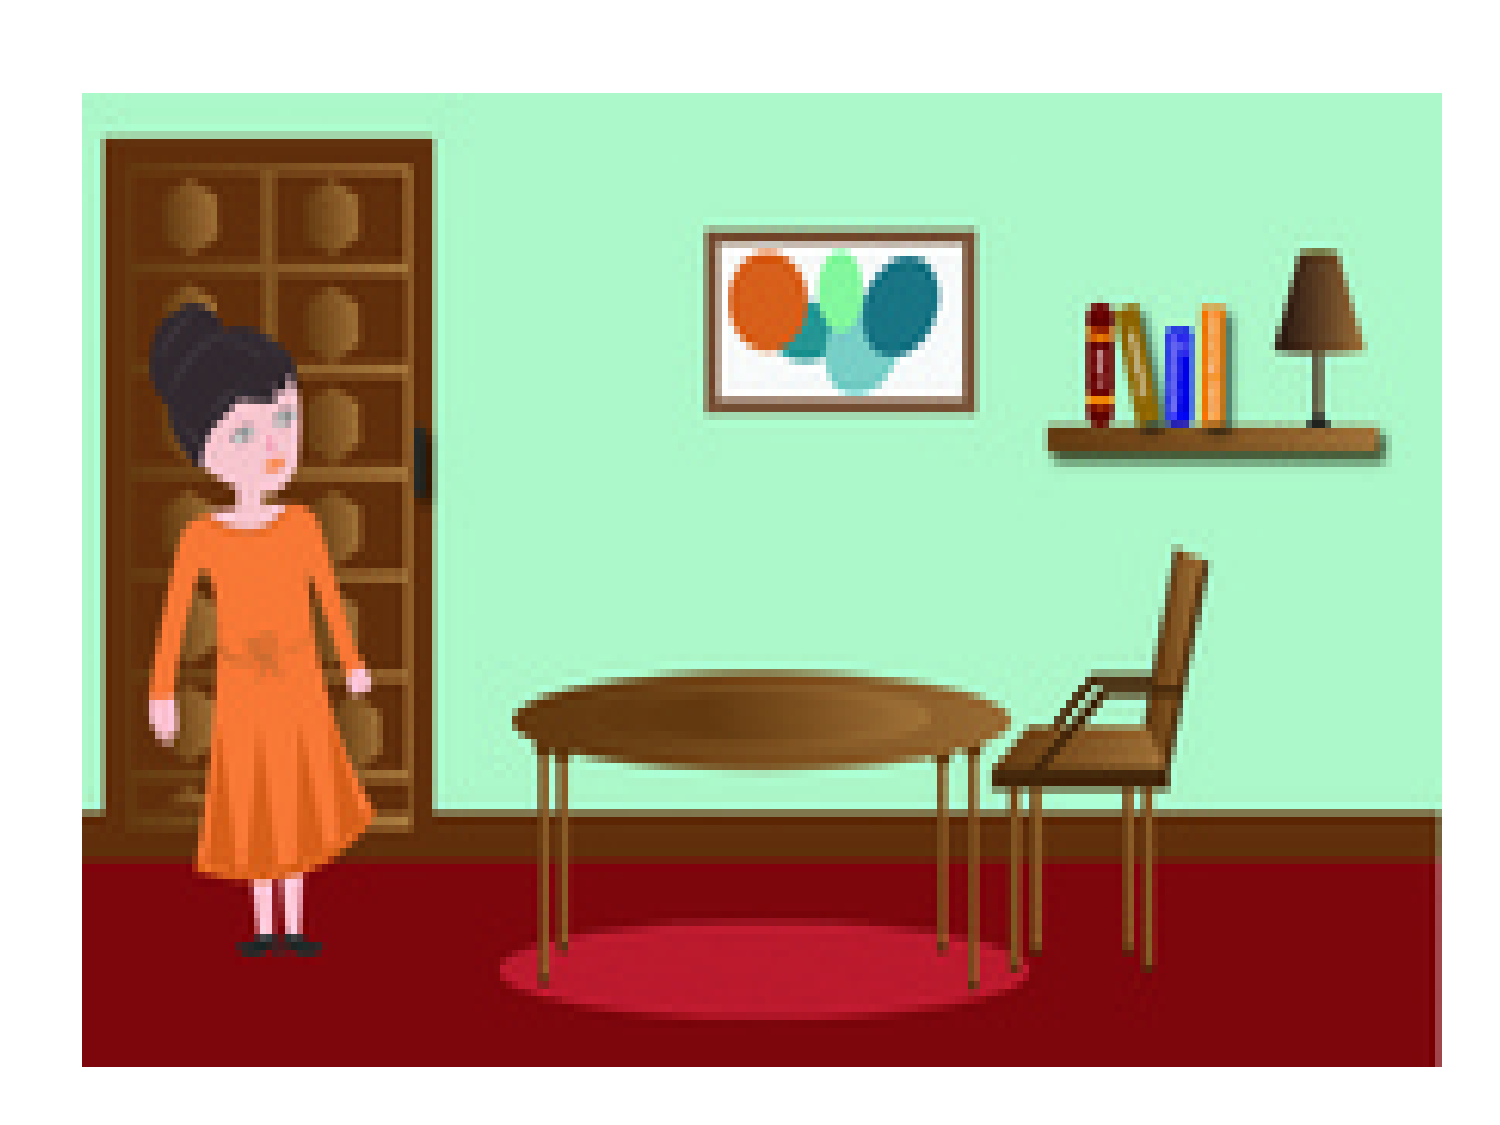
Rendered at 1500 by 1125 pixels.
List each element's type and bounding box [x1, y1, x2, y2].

picture [81, 93, 1442, 1067]
